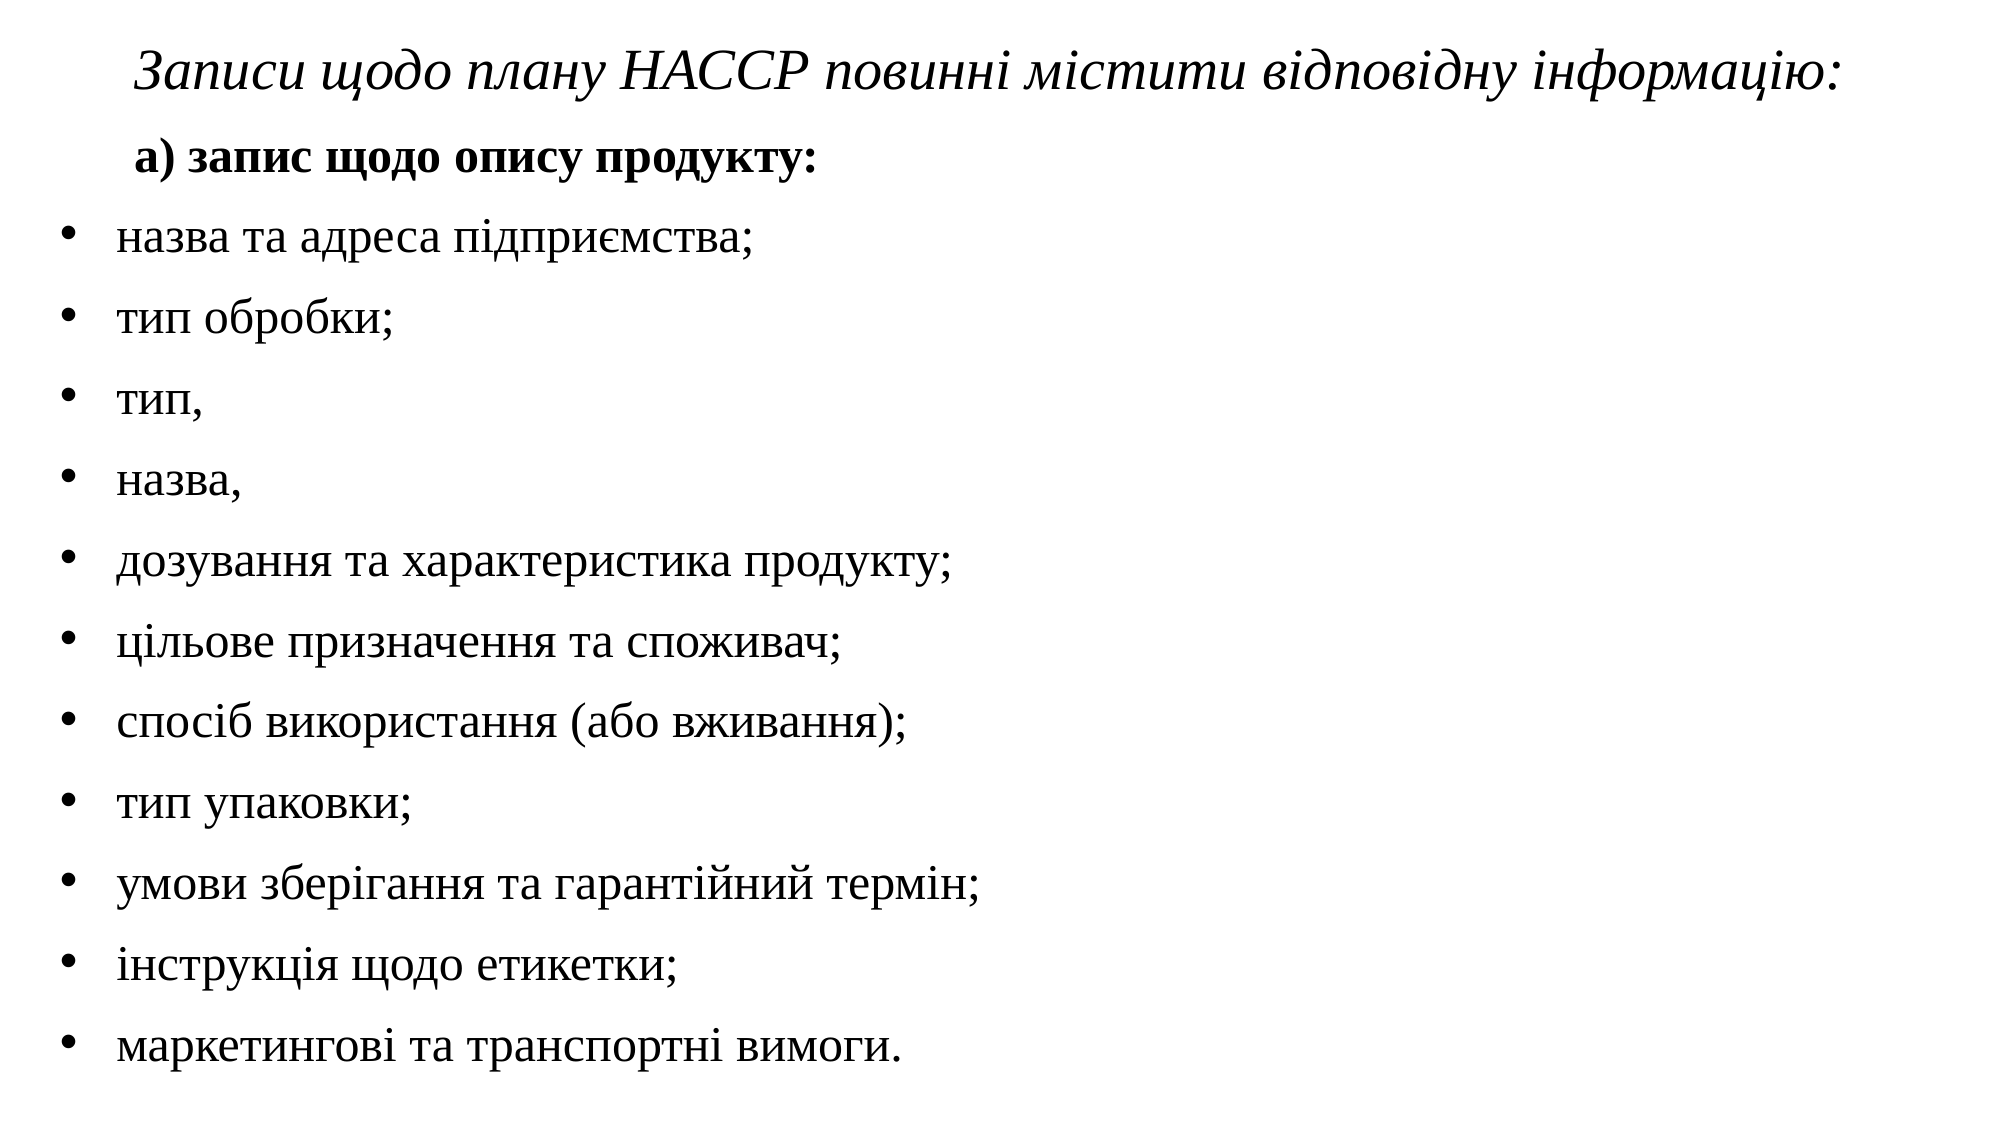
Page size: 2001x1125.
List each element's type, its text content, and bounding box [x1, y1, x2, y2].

text_box Записи щодо плану НАССР повинні містити відповідну інформацію: а) запис щодо опису продукту: назва та адреса підприємства; тип обробки; тип, назва, дозування та характеристика продукту; цільове призначення та споживач; спосіб використання (або вживання); тип упаковки; умови зберігання та гарантійний термін; інструкція щодо етикетки; маркетингові та транспортні вимоги. [45, 18, 1882, 1079]
